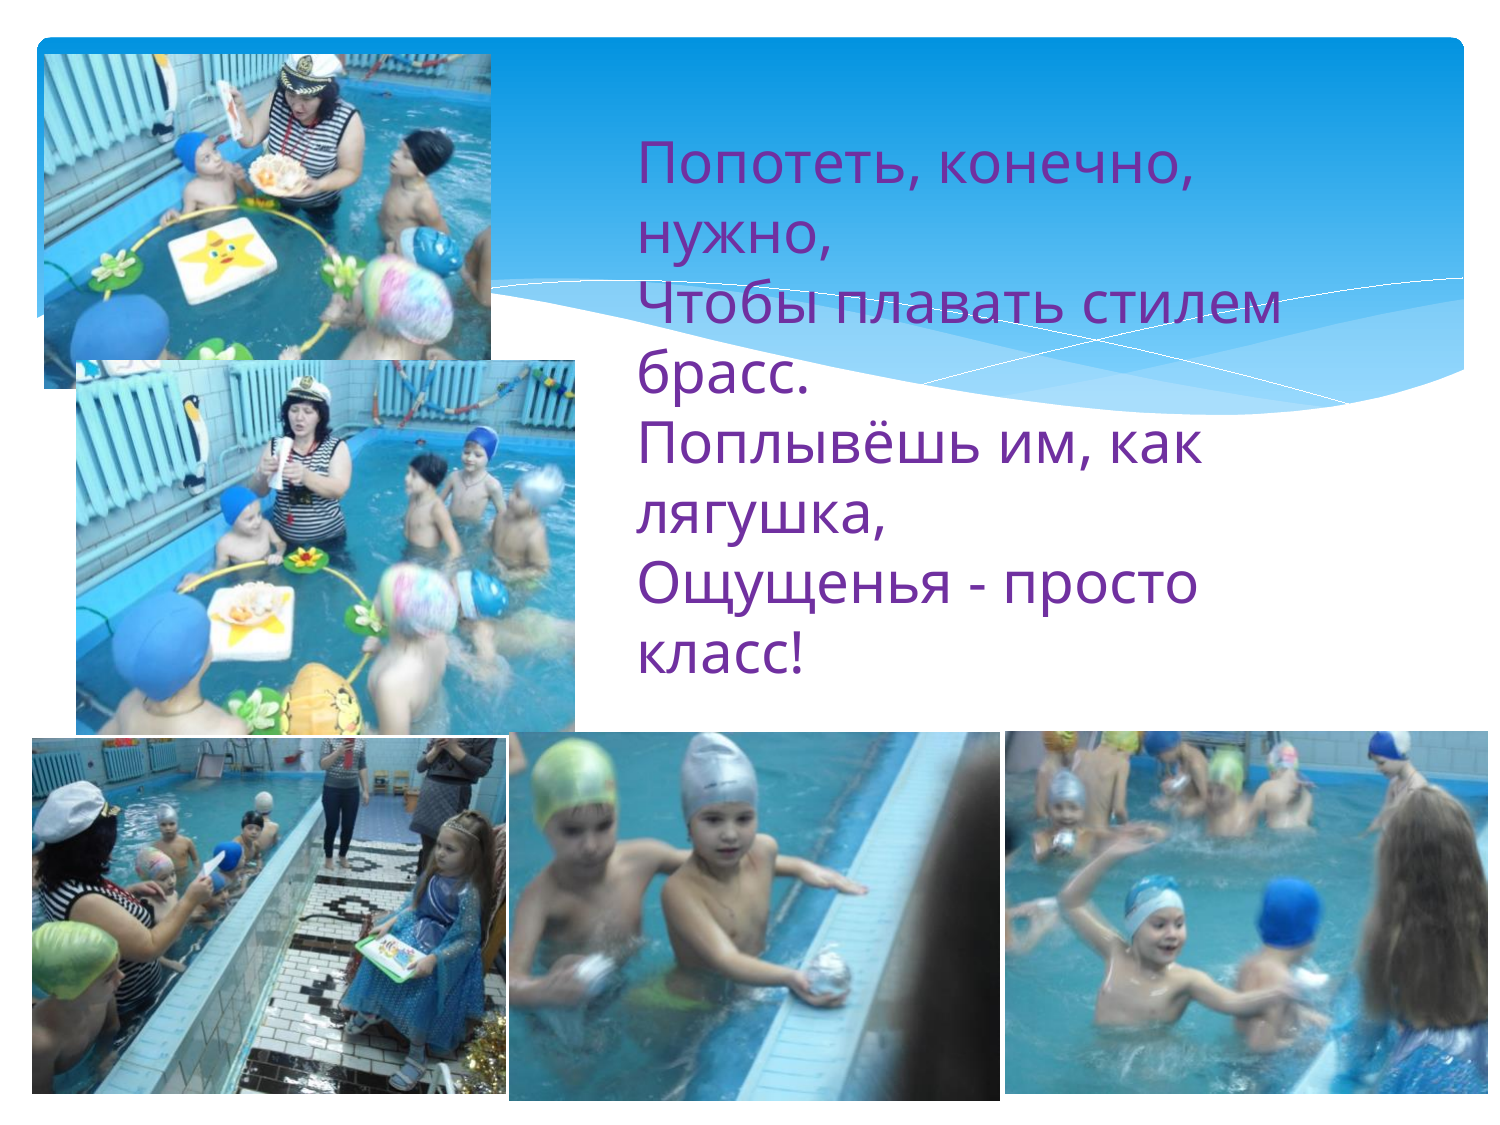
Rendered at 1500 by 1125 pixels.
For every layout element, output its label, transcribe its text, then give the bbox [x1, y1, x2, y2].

picture [76, 360, 1001, 1101]
picture [32, 738, 506, 1094]
text_box Попотеть, конечно, нужно, Чтобы плавать стилем брасс. Поплывёшь им, как лягушка, Ощущенья - просто класс! [621, 118, 1372, 731]
picture [1004, 731, 1488, 1094]
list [44, 54, 491, 389]
